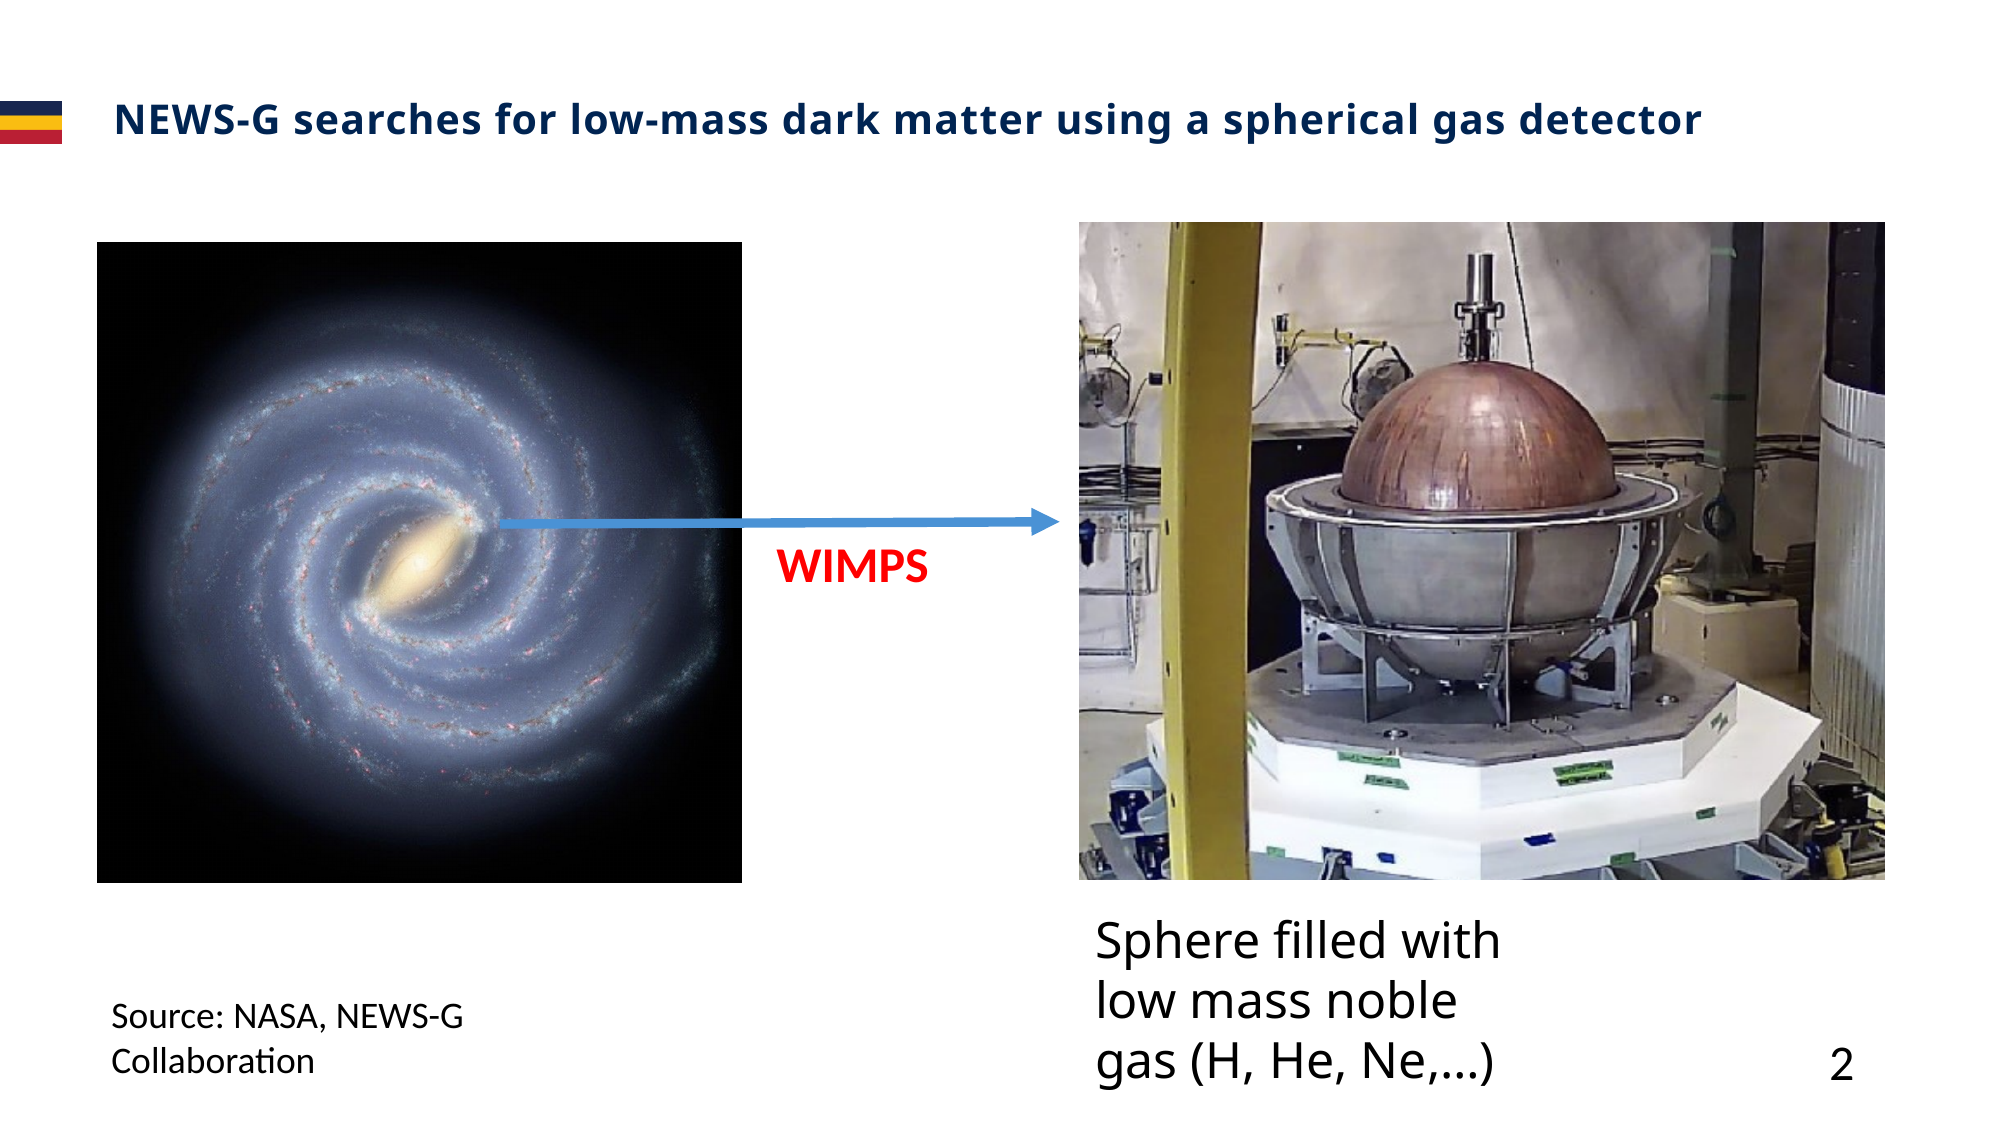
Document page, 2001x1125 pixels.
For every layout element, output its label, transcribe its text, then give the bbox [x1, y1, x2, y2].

picture [1079, 222, 1885, 880]
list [97, 242, 742, 883]
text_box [499, 521, 1060, 525]
text_box WIMPS [761, 525, 1000, 601]
text_box 2 [1814, 1022, 1909, 1098]
text_box Source: NASA, NEWS-G Collaboration [96, 983, 539, 1089]
picture [0, 101, 62, 144]
title NEWS-G searches for low-mass dark matter using a spherical gas detector [98, 91, 1732, 195]
text_box Sphere filled with low mass noble gas (H, He, Ne,…) [1080, 901, 1530, 1097]
